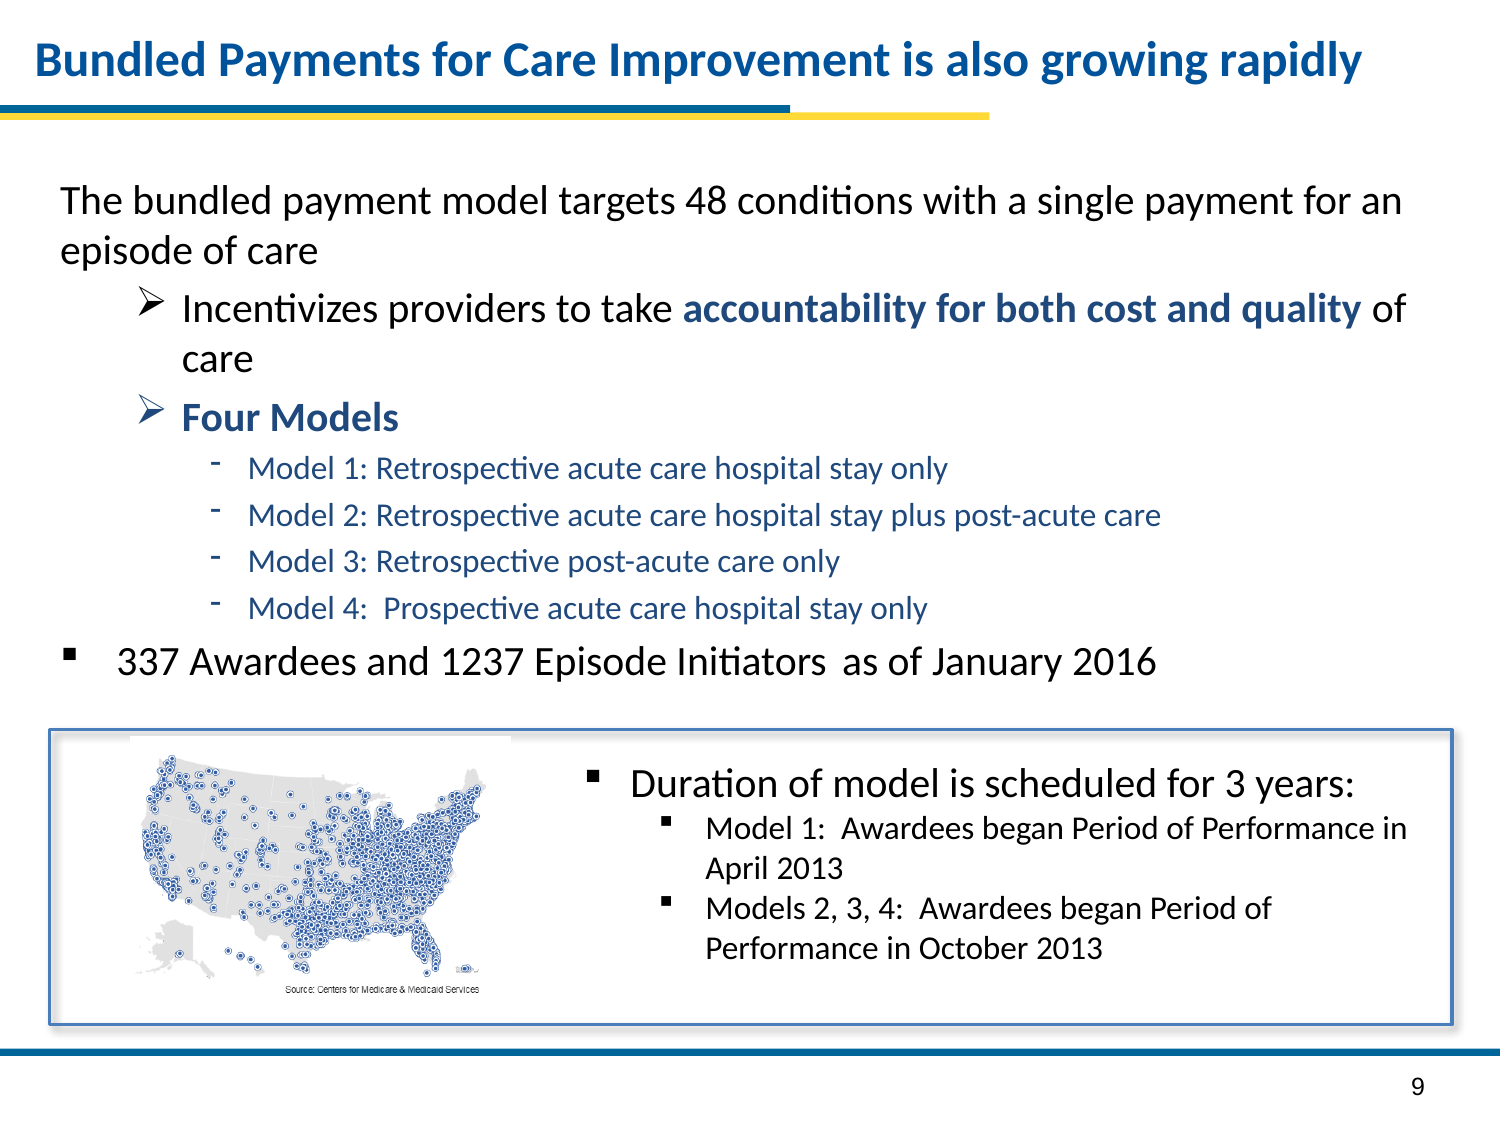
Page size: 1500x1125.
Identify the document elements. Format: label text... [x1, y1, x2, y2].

text_box [49, 729, 1453, 1026]
picture [130, 736, 512, 1023]
title Bundled Payments for Care Improvement is also growing rapidly [19, 13, 1483, 100]
text_box The bundled payment model targets 48 conditions with a single payment for an episode of care Incentivizes providers to take accountability for both cost and quality of care Four Models Model 1: Retrospective acute care hospital stay only Model 2: Retrospective acute care hospital stay plus post-acute care Model 3: Retrospective post-acute care only Model 4: Prospective acute care hospital stay only 337 Awardees and 1237 Episode Initiators as of January 2016 [44, 165, 1448, 663]
